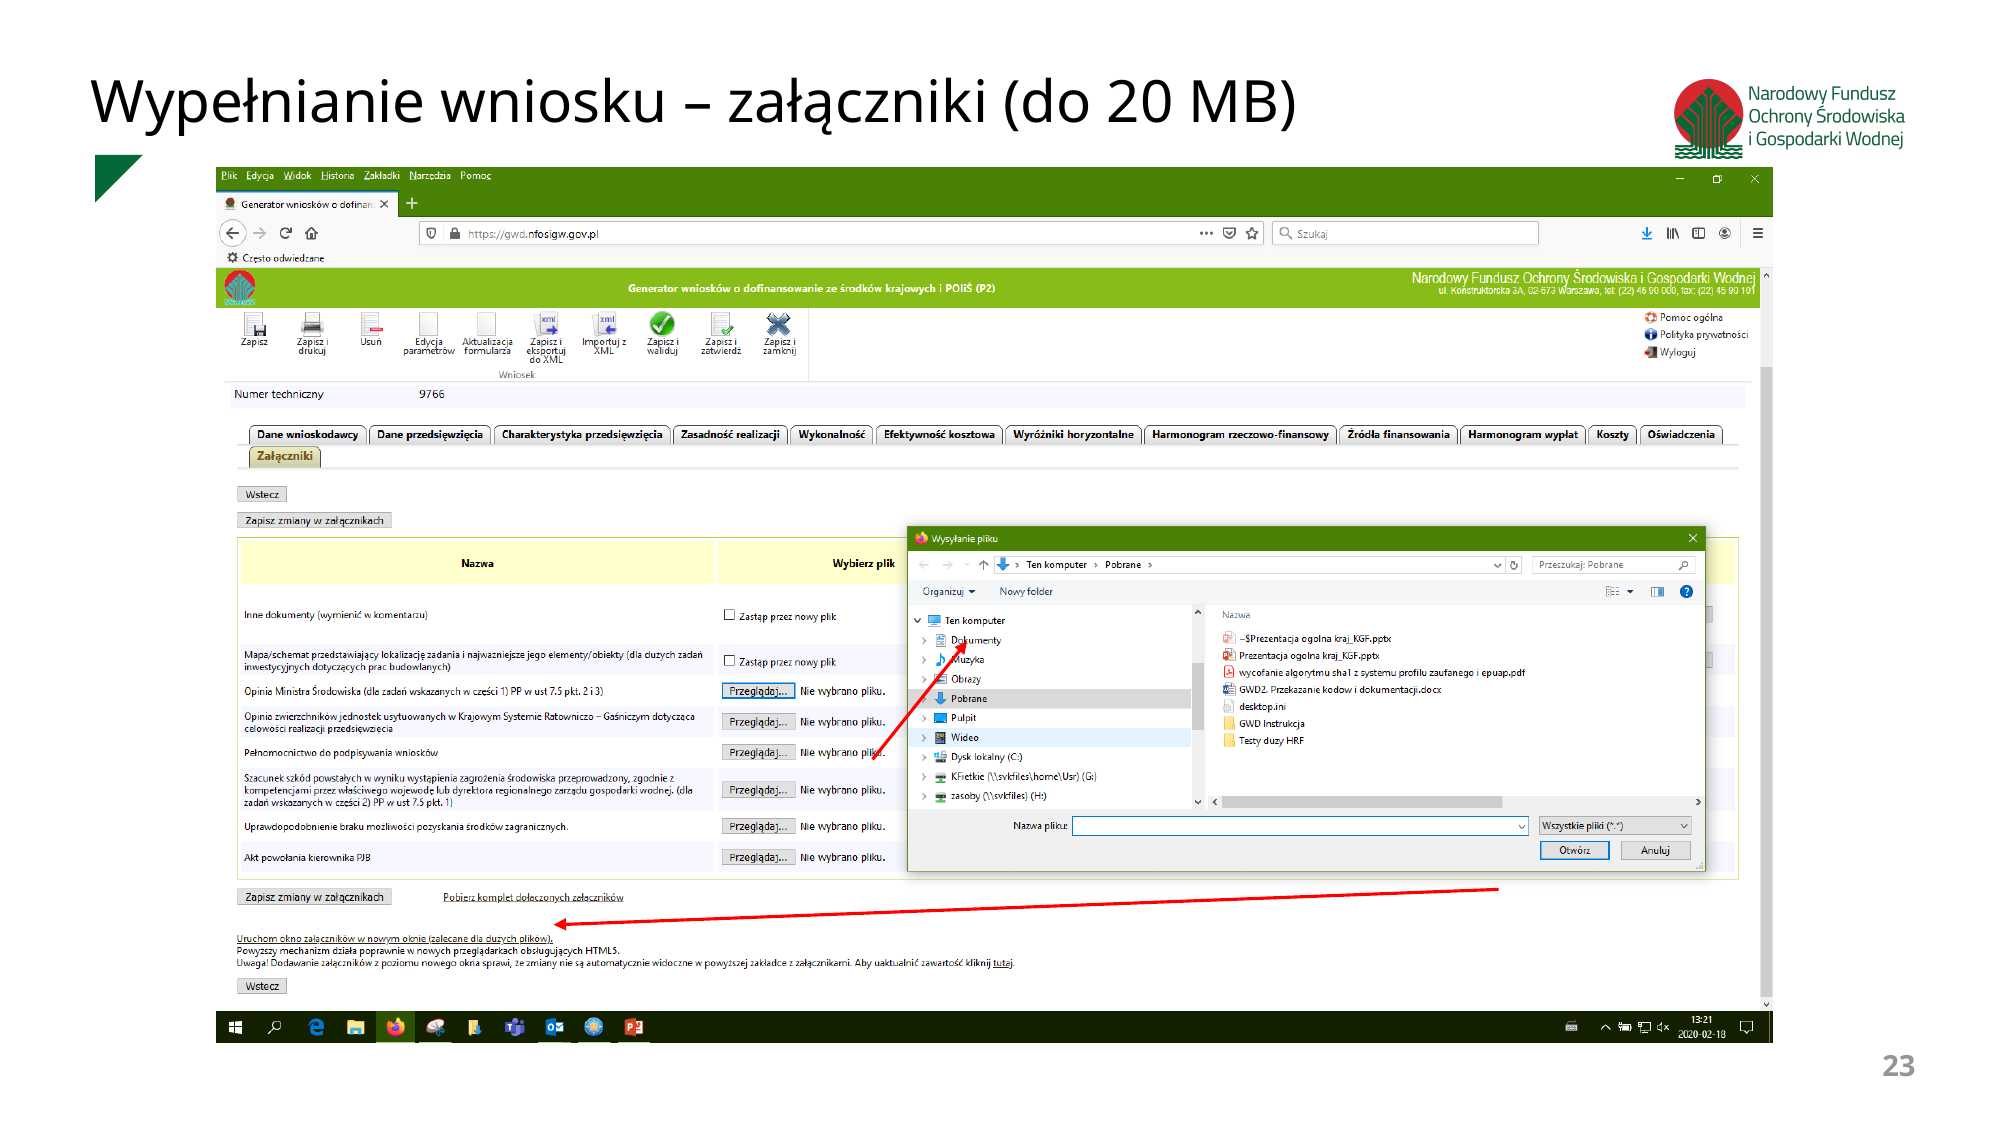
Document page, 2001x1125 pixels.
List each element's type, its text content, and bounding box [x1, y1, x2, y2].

picture [216, 167, 1773, 1043]
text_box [872, 641, 968, 760]
list Wypełnianie wniosku – załączniki (do 20 MB) [76, 64, 1481, 168]
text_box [553, 889, 1499, 925]
picture [1674, 79, 1905, 159]
